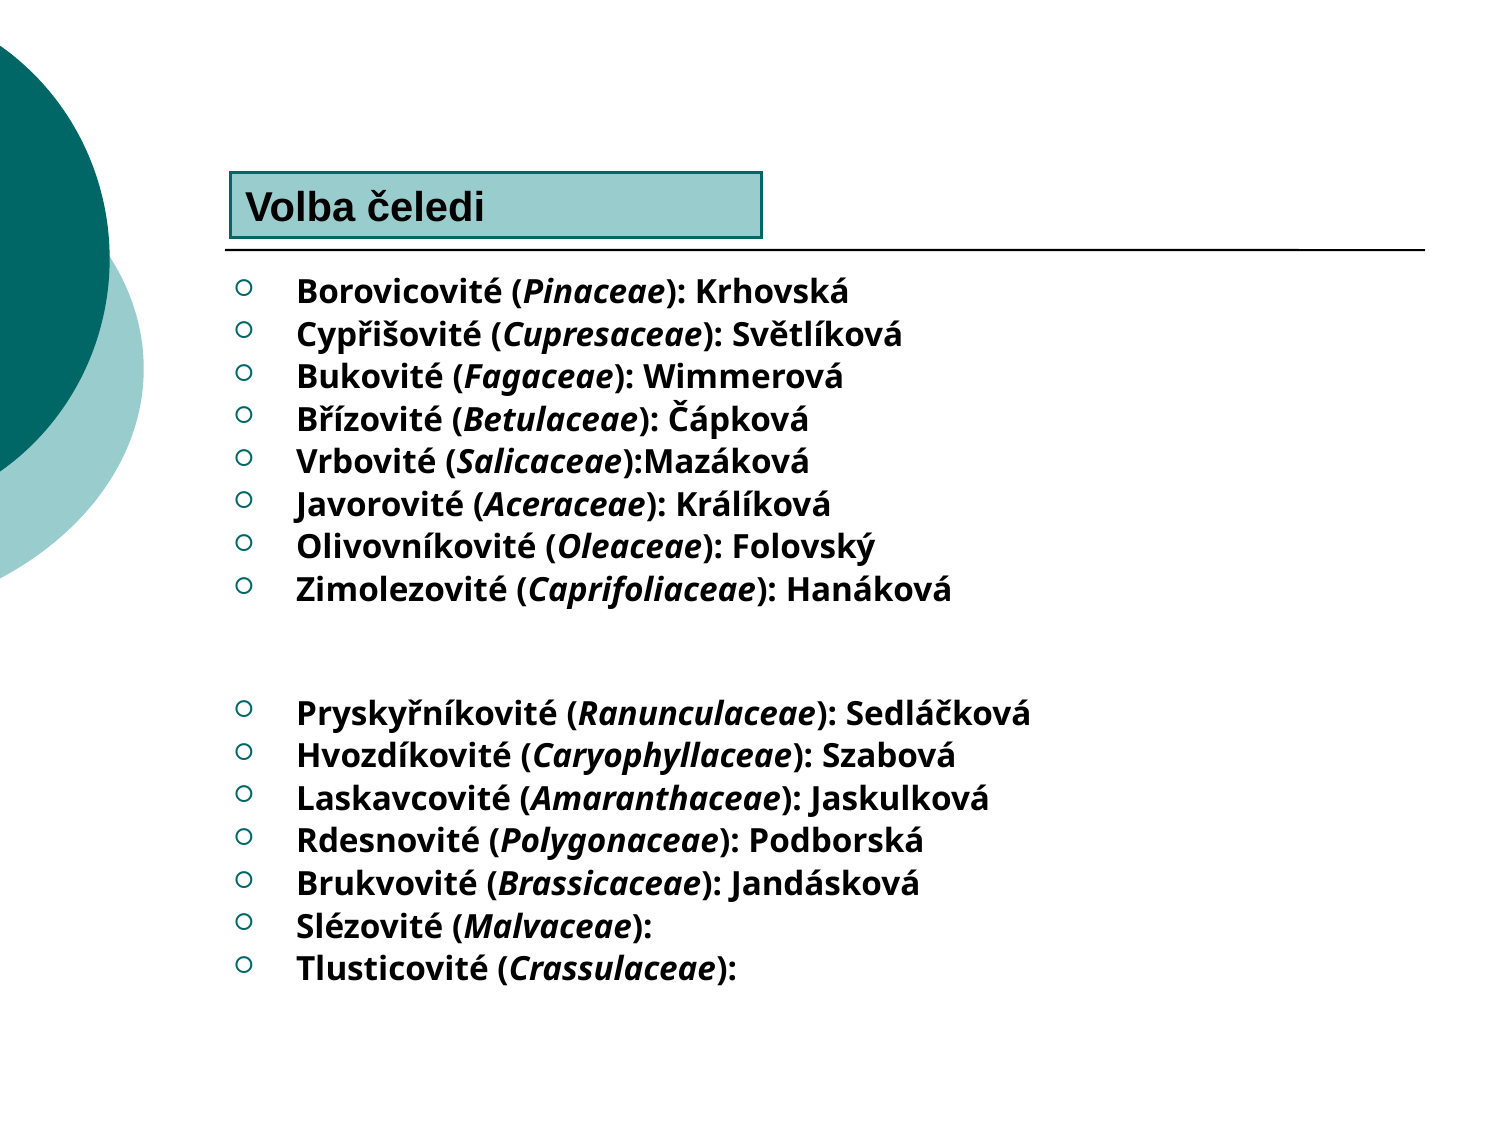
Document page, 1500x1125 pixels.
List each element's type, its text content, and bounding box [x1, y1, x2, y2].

text_box Volba čeledi [230, 172, 762, 238]
list Borovicovité (Pinaceae): Krhovská Cypřišovité (Cupresaceae): Světlíková Bukovité (Fagaceae): Wimmerová Břízovité (Betulaceae): Čápková Vrbovité (Salicaceae):Mazáková Javorovité (Aceraceae): Králíková Olivovníkovité (Oleaceae): Folovský Zimolezovité (Caprifoliaceae): Hanáková Pryskyřníkovité (Ranunculaceae): Sedláčková Hvozdíkovité (Caryophyllaceae): Szabová Laskavcovité (Amaranthaceae): Jaskulková Rdesnovité (Polygonaceae): Podborská Brukvovité (Brassicaceae): Jandásková Slézovité (Malvaceae): Tlusticovité (Crassulaceae): [218, 266, 1365, 1036]
